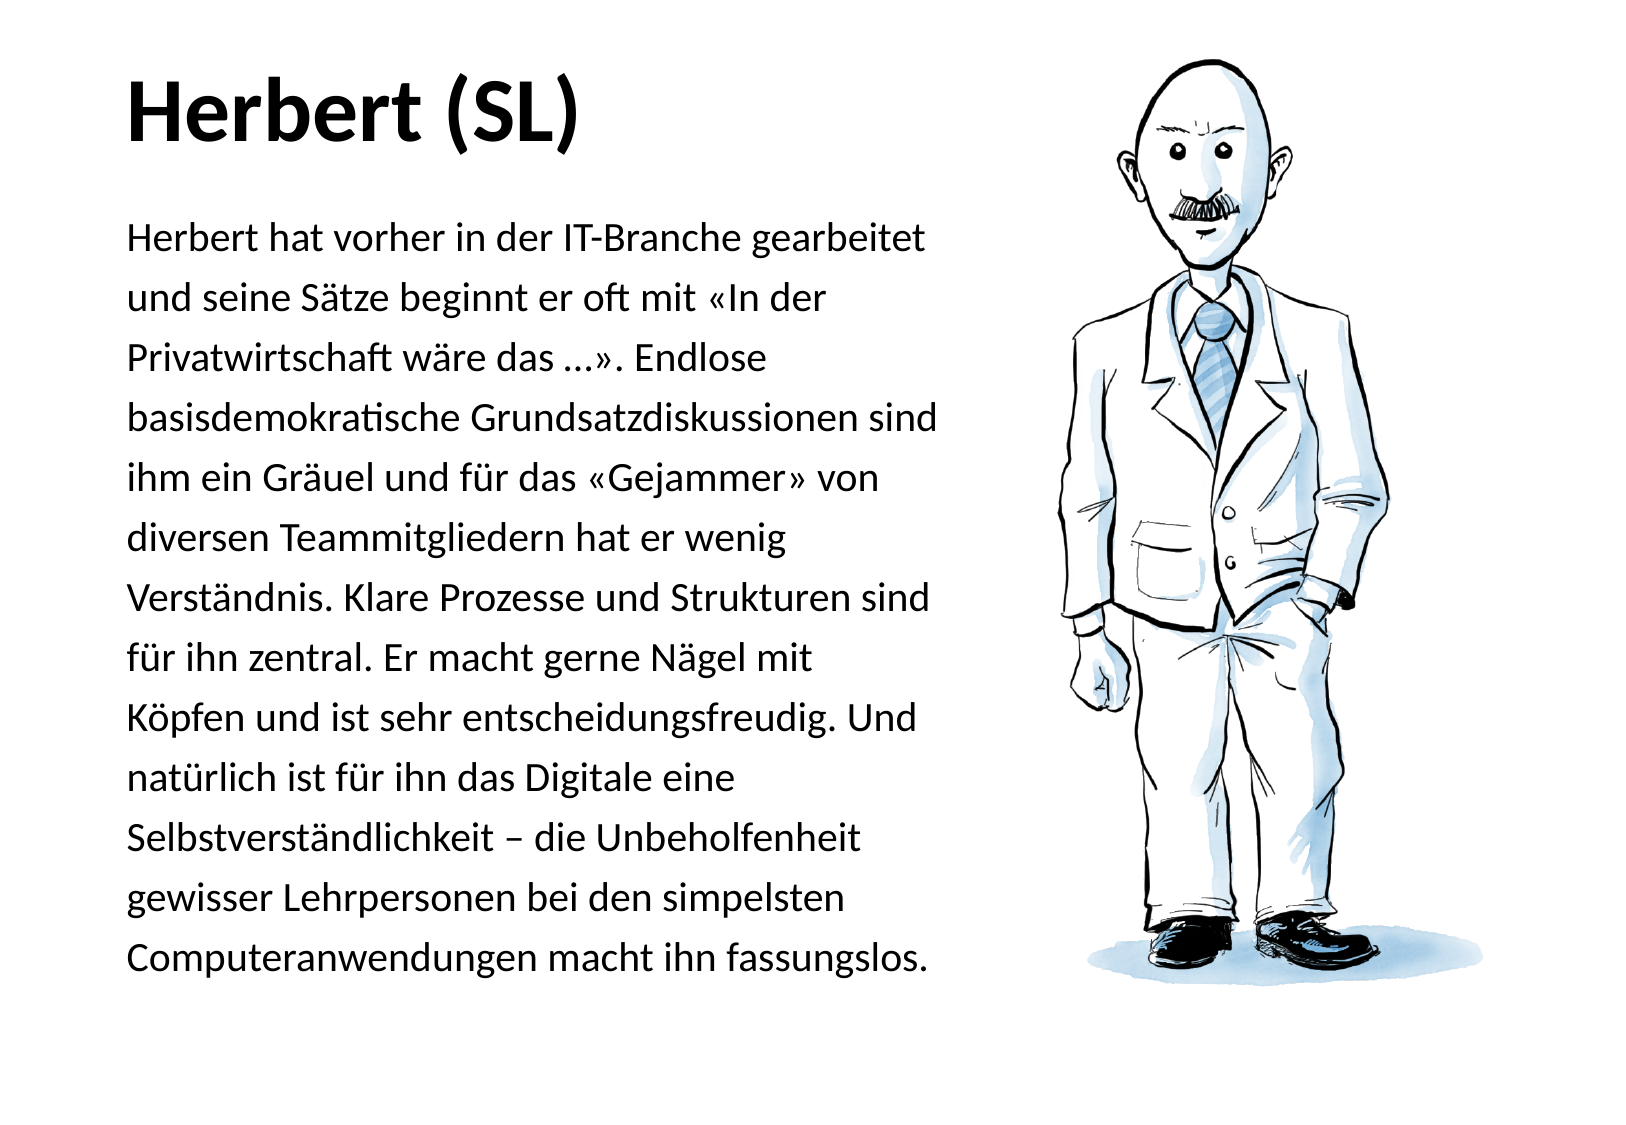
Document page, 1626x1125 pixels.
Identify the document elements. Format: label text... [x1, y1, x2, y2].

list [1057, 59, 1503, 1014]
title Herbert (SL) [111, 59, 956, 164]
list Herbert hat vorher in der IT-Branche gearbeitet und seine Sätze beginnt er oft mit «In der Privatwirtschaft wäre das …». Endlose basisdemokratische Grundsatzdiskussionen sind ihm ein Gräuel und für das «Gejammer» von diversen Teammitgliedern hat er wenig Verständnis. Klare Prozesse und Strukturen sind für ihn zentral. Er macht gerne Nägel mit Köpfen und ist sehr entscheidungsfreudig. Und natürlich ist für ihn das Digitale eine Selbstverständlichkeit – die Unbeholfenheit gewisser Lehrpersonen bei den simpelsten Computeranwendungen macht ihn fassungslos. [111, 192, 956, 1014]
